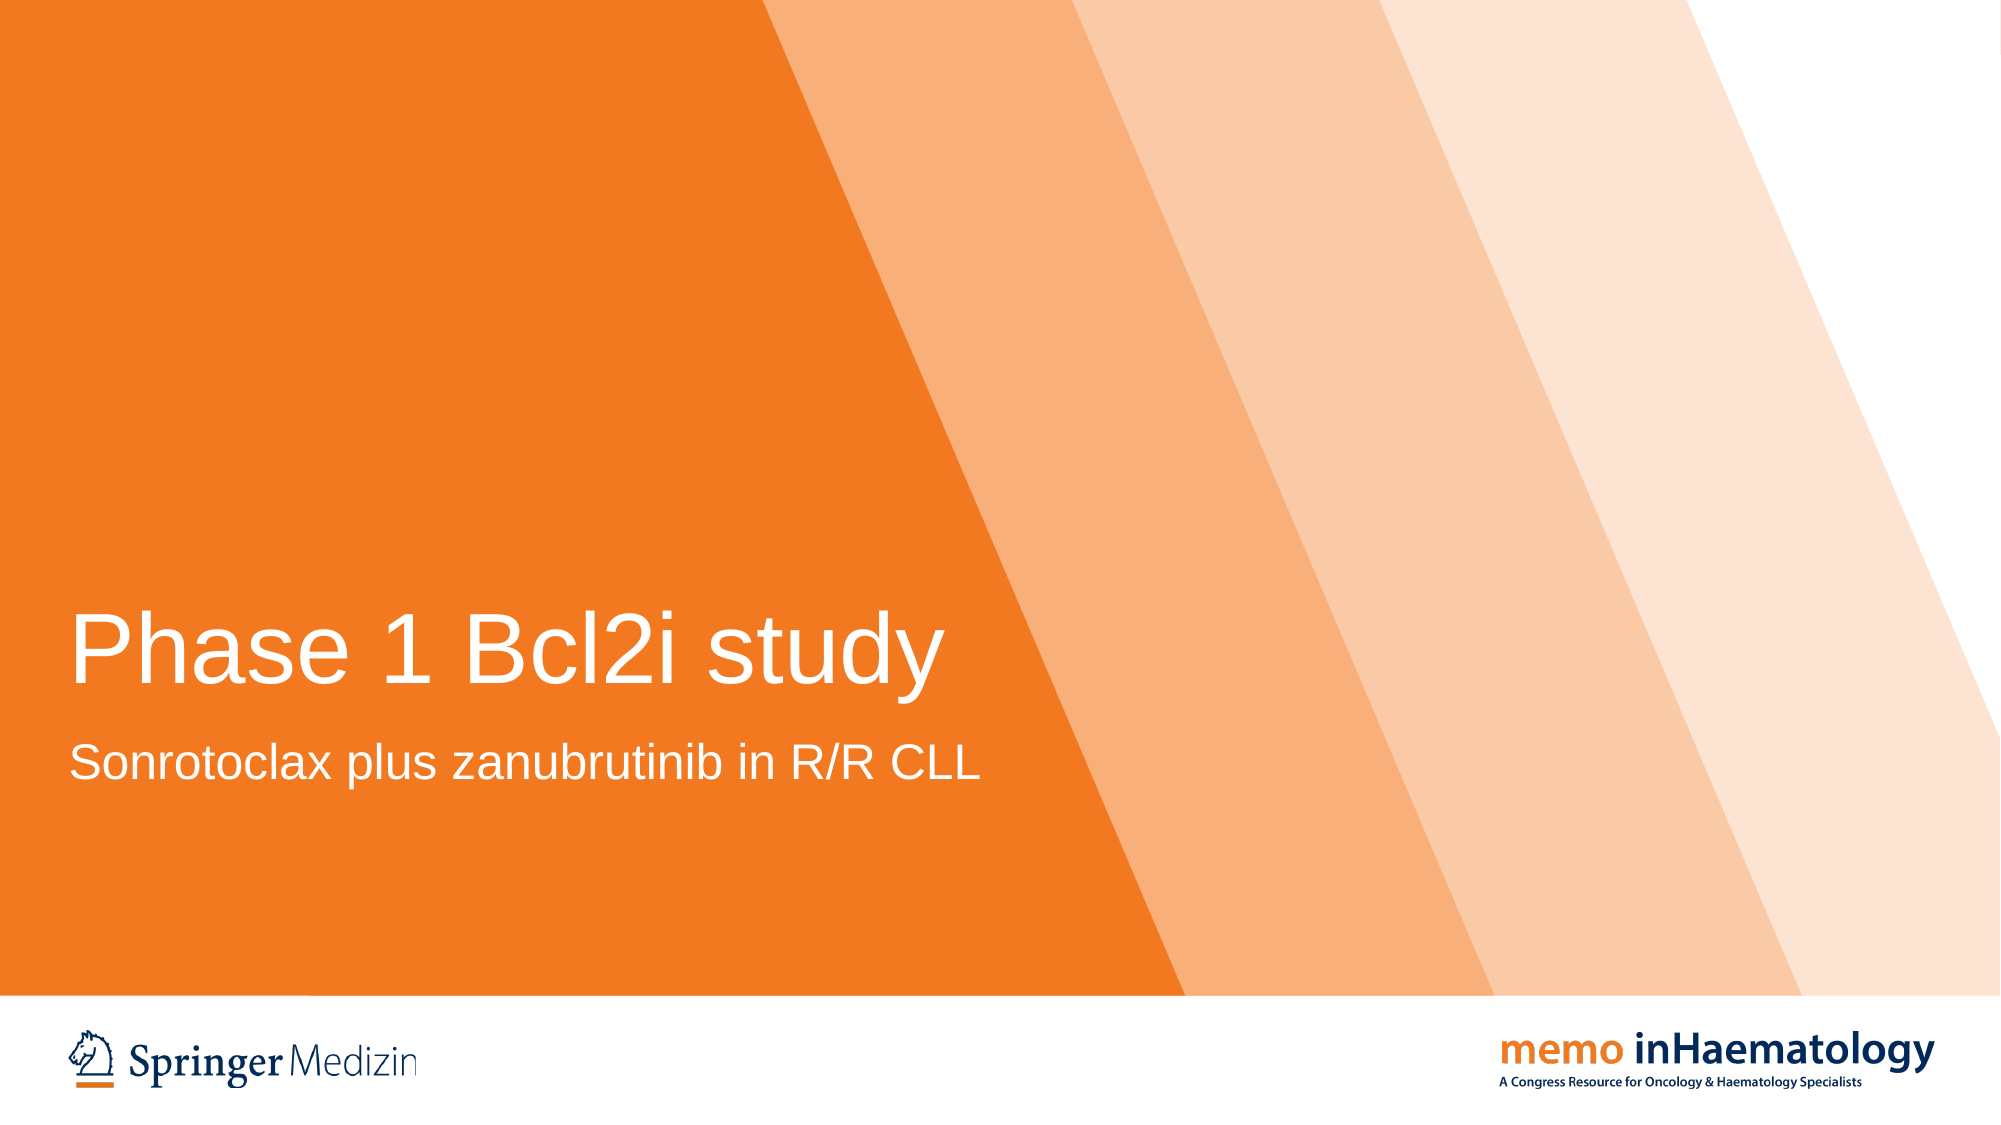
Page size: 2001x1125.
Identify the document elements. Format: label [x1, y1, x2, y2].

list [68, 729, 1113, 976]
picture [1499, 1031, 1935, 1089]
title [68, 54, 998, 706]
